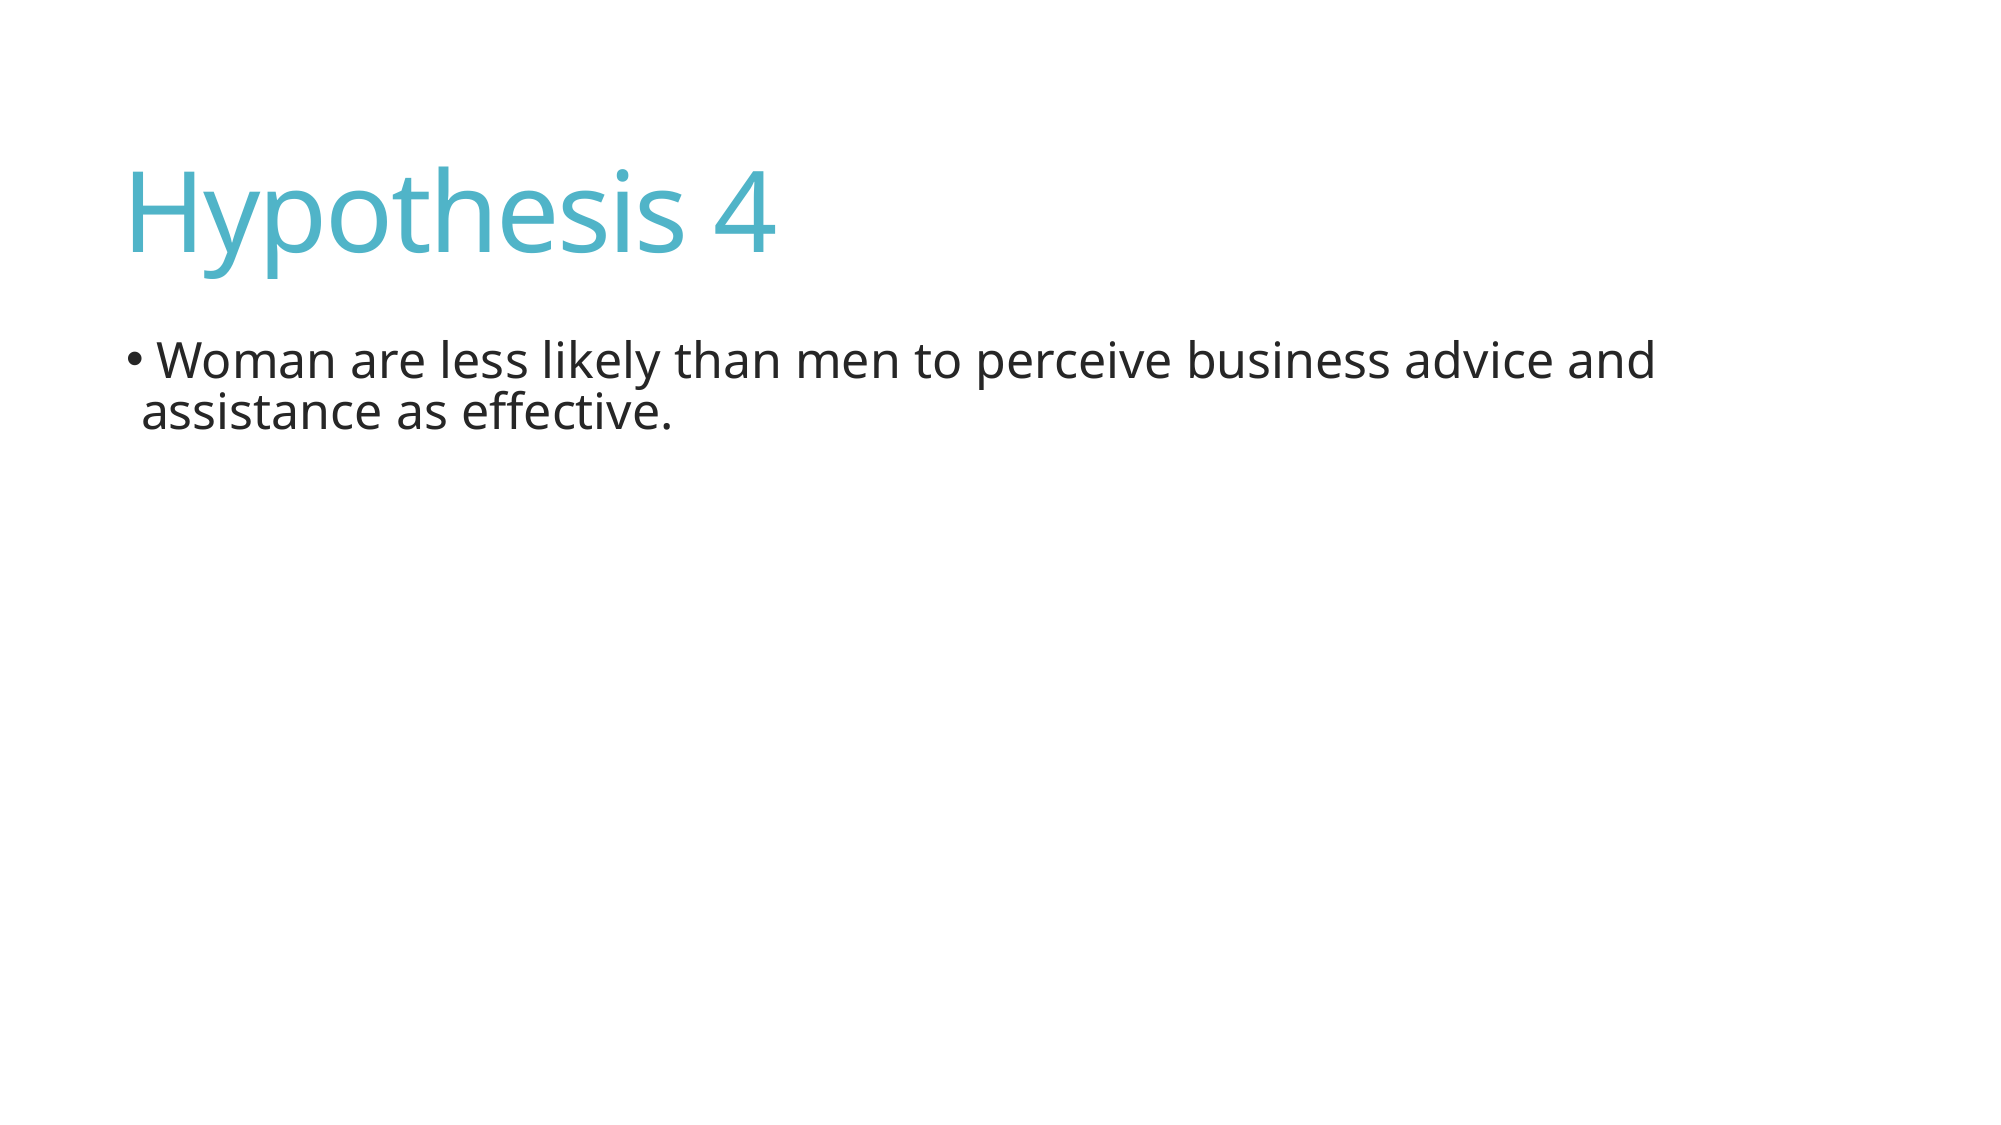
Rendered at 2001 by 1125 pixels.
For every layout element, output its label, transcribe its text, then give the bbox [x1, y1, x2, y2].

title Hypothesis 4 [107, 81, 1875, 354]
list Woman are less likely than men to perceive business advice and assistance as effective. [111, 329, 1876, 948]
